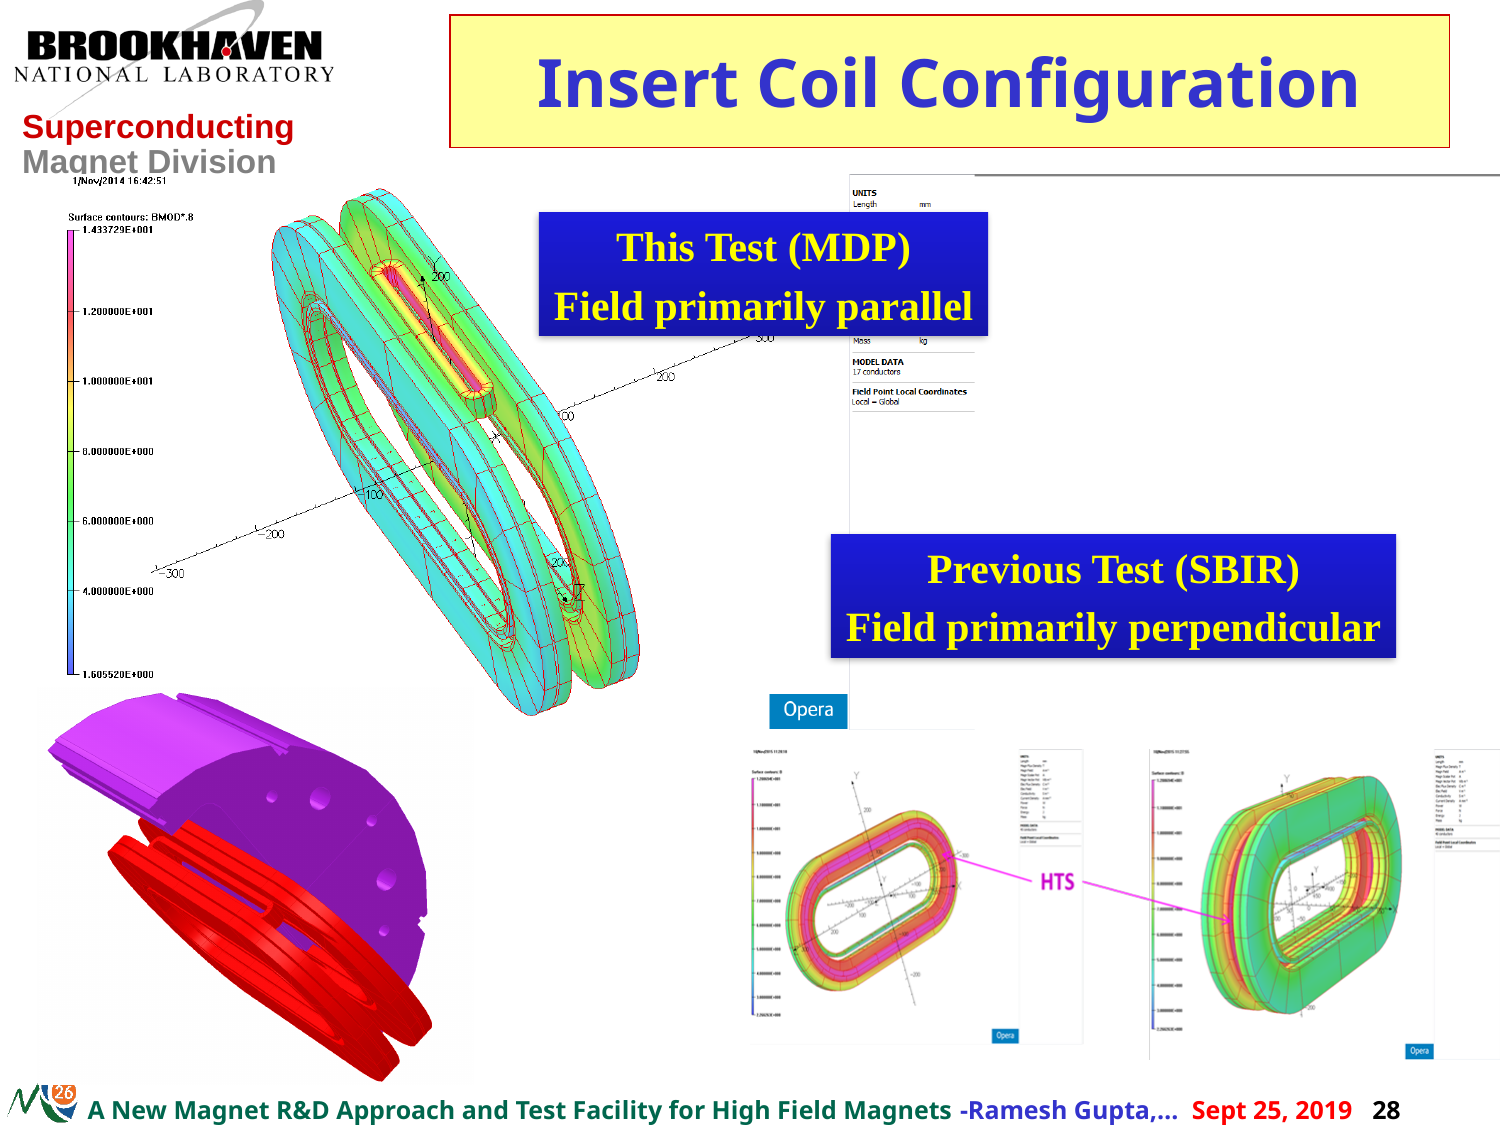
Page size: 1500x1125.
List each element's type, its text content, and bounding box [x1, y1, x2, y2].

title Insert Coil Configuration [449, 14, 1450, 148]
text_box Previous Test (SBIR) Field primarily perpendicular [979, 534, 1397, 658]
text_box This Test (MDP) Field primarily parallel [979, 212, 989, 336]
picture [749, 749, 1500, 1061]
picture [7, 174, 975, 1125]
